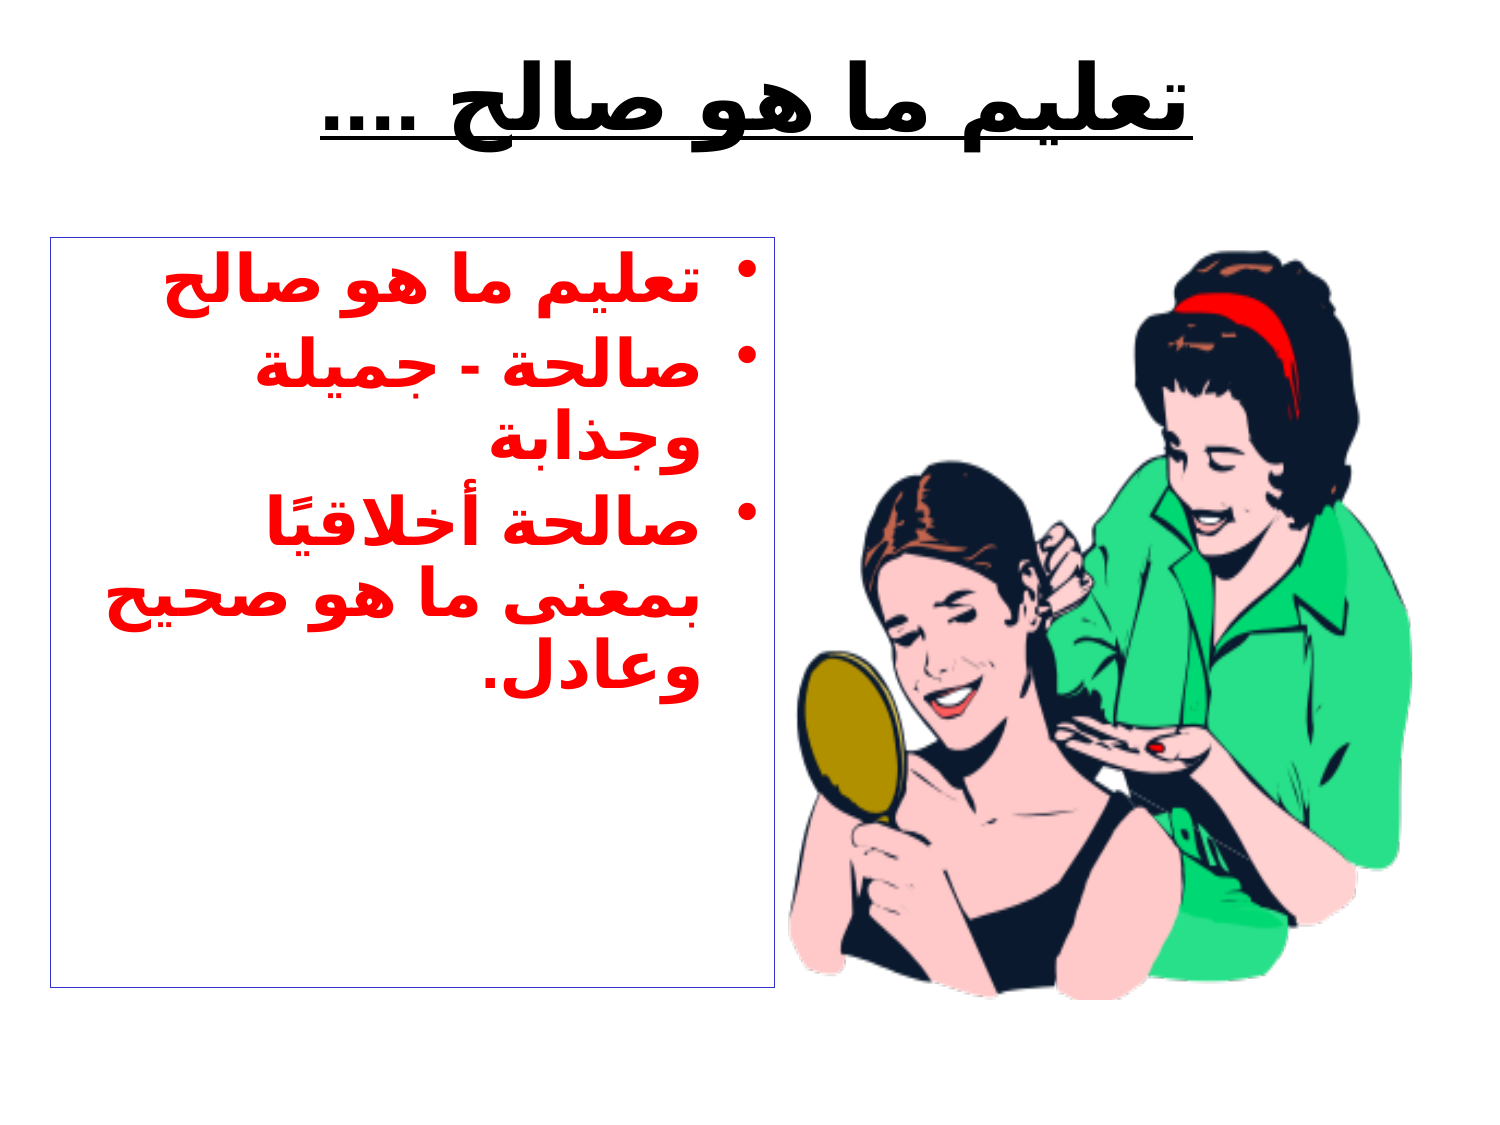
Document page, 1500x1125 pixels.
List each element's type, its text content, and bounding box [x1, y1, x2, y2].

title .... تعليم ما هو صالح [50, 0, 1463, 188]
list تعليم ما هو صالح صالحة - جميلة وجذابة صالحة أخلاقيًا بمعنى ما هو صحيح وعادل. [50, 237, 775, 988]
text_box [787, 249, 1413, 1001]
